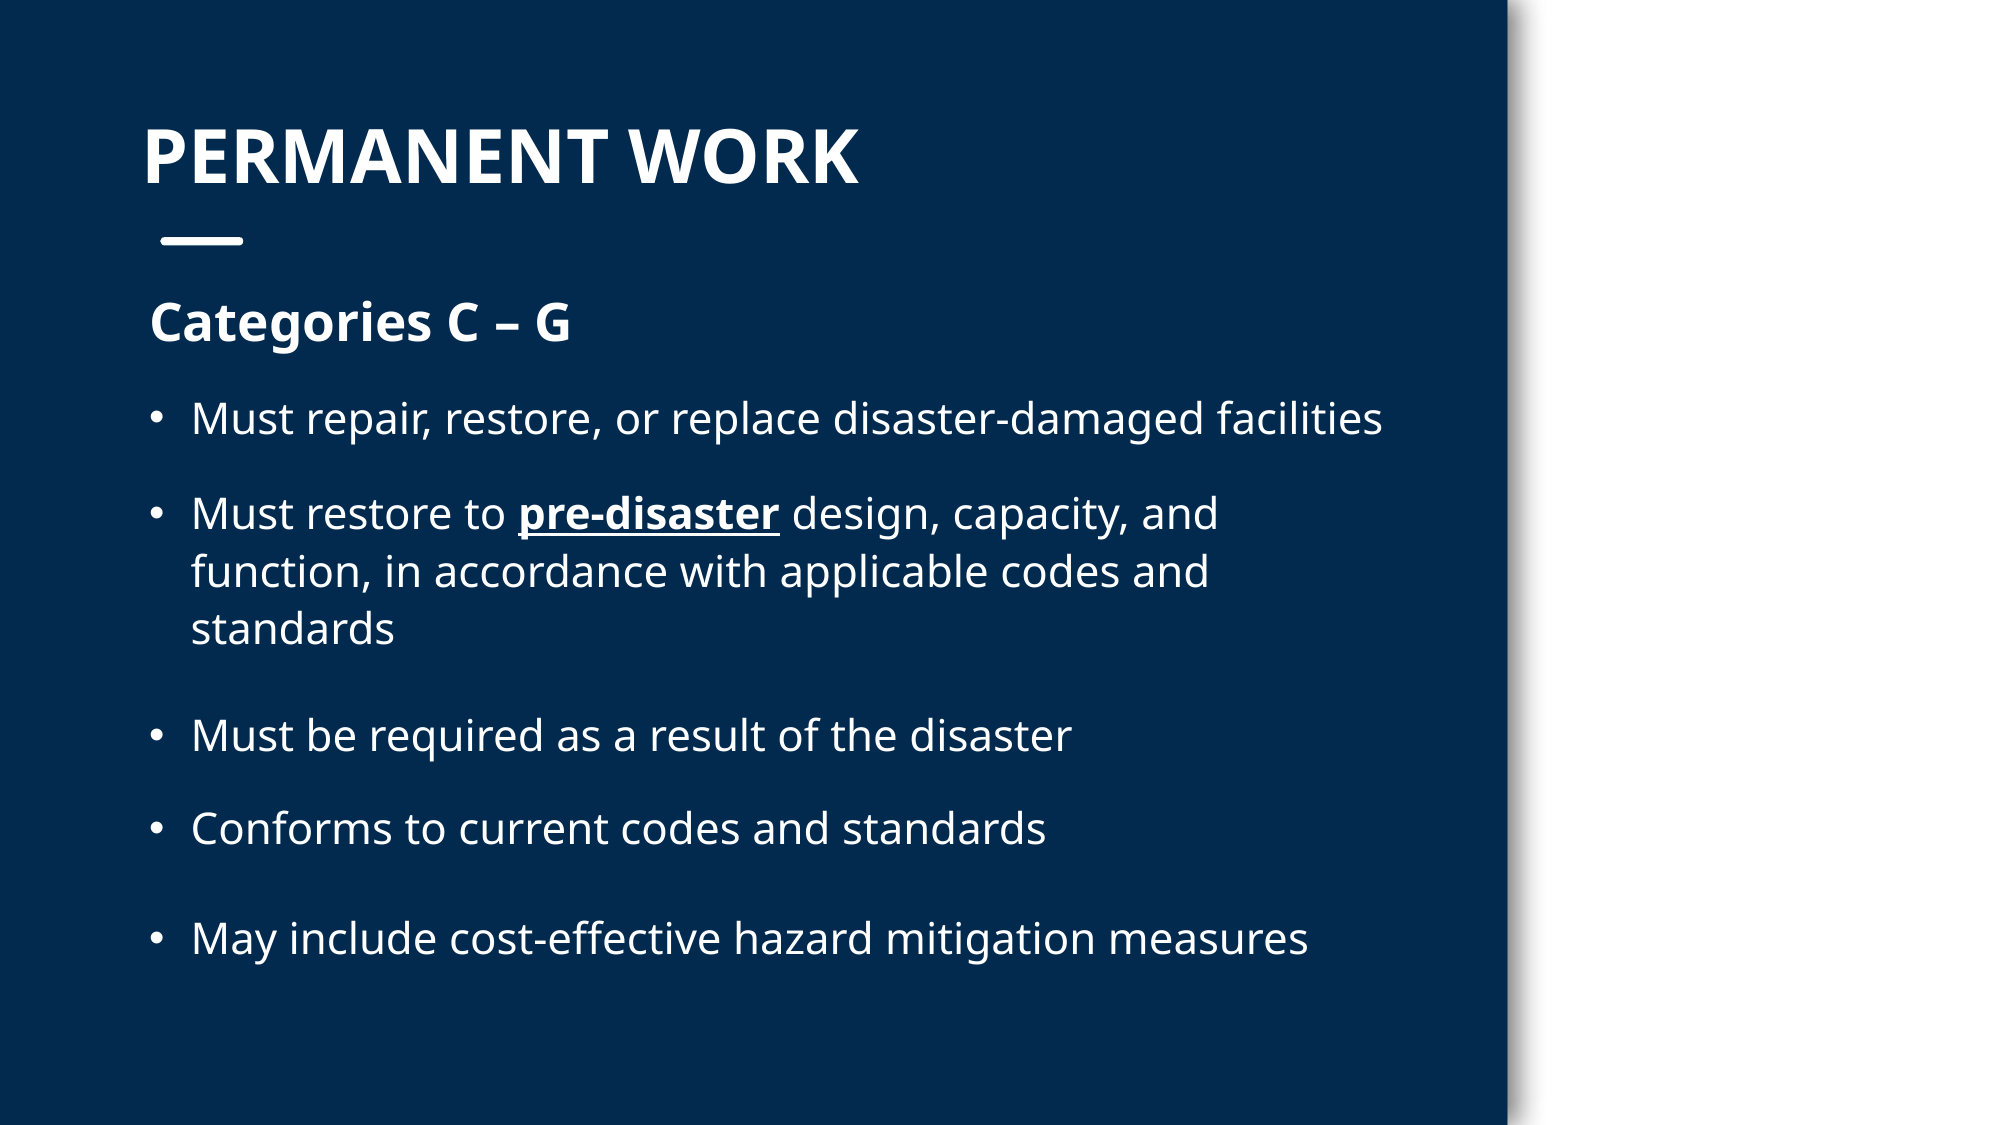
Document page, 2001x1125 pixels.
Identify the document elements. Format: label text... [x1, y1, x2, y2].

picture [0, 0, 2001, 1125]
list Categories C – G Must repair, restore, or replace disaster-damaged facilities Must restore to pre-disaster design, capacity, and function, in accordance with applicable codes and standards Must be required as a result of the disaster Conforms to current codes and standards May include cost-effective hazard mitigation measures [68, 288, 1411, 1026]
title Permanent work [126, 99, 1070, 207]
